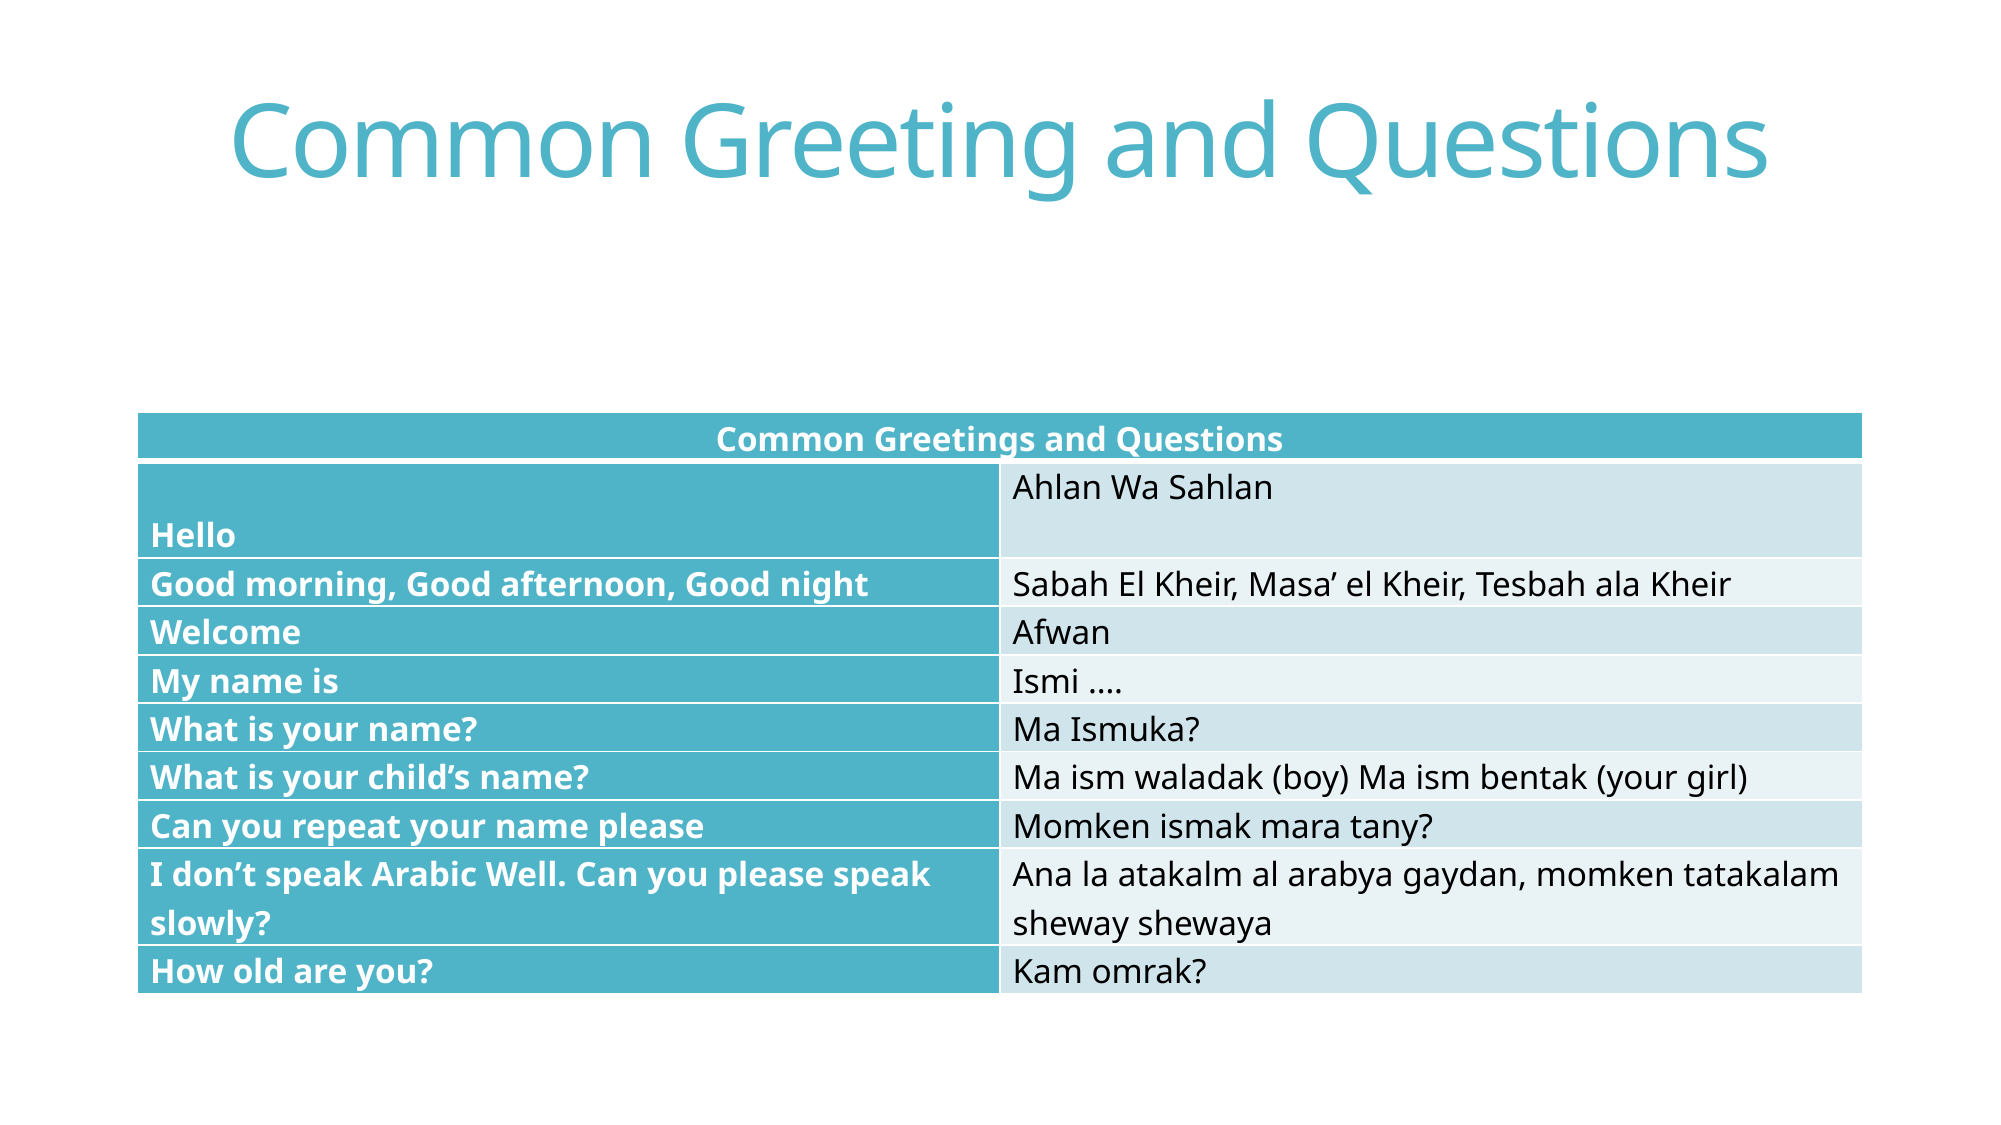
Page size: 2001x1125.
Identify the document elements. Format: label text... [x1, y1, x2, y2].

table_cell Ahlan Wa Sahlan [1001, 464, 1862, 557]
table_header Common Greetings and Questions [138, 413, 1862, 458]
table_cell Ana la atakalm al arabya gaydan, momken tatakalam sheway shewaya [1001, 849, 1862, 944]
table_cell How old are you? [138, 946, 999, 993]
table_cell Kam omrak? [1001, 946, 1862, 993]
table_cell I don’t speak Arabic Well. Can you please speak slowly? [138, 849, 999, 944]
table_cell Momken ismak mara tany? [1001, 801, 1862, 847]
title Common Greeting and Questions [137, 41, 1863, 251]
table_cell Welcome [138, 607, 999, 654]
table_cell Sabah El Kheir, Masa’ el Kheir, Tesbah ala Kheir [1001, 559, 1862, 605]
table_cell What is your child’s name? [138, 752, 999, 799]
table_cell Good morning, Good afternoon, Good night [138, 559, 999, 605]
table_cell My name is [138, 656, 999, 702]
table_cell Ismi …. [1001, 656, 1862, 702]
table_cell Ma ism waladak (boy) Ma ism bentak (your girl) [1001, 752, 1862, 799]
table_cell Can you repeat your name please [138, 801, 999, 847]
table_cell Hello [138, 464, 999, 557]
table_cell Afwan [1001, 607, 1862, 654]
table_cell Ma Ismuka? [1001, 704, 1862, 751]
table_cell What is your name? [138, 704, 999, 751]
